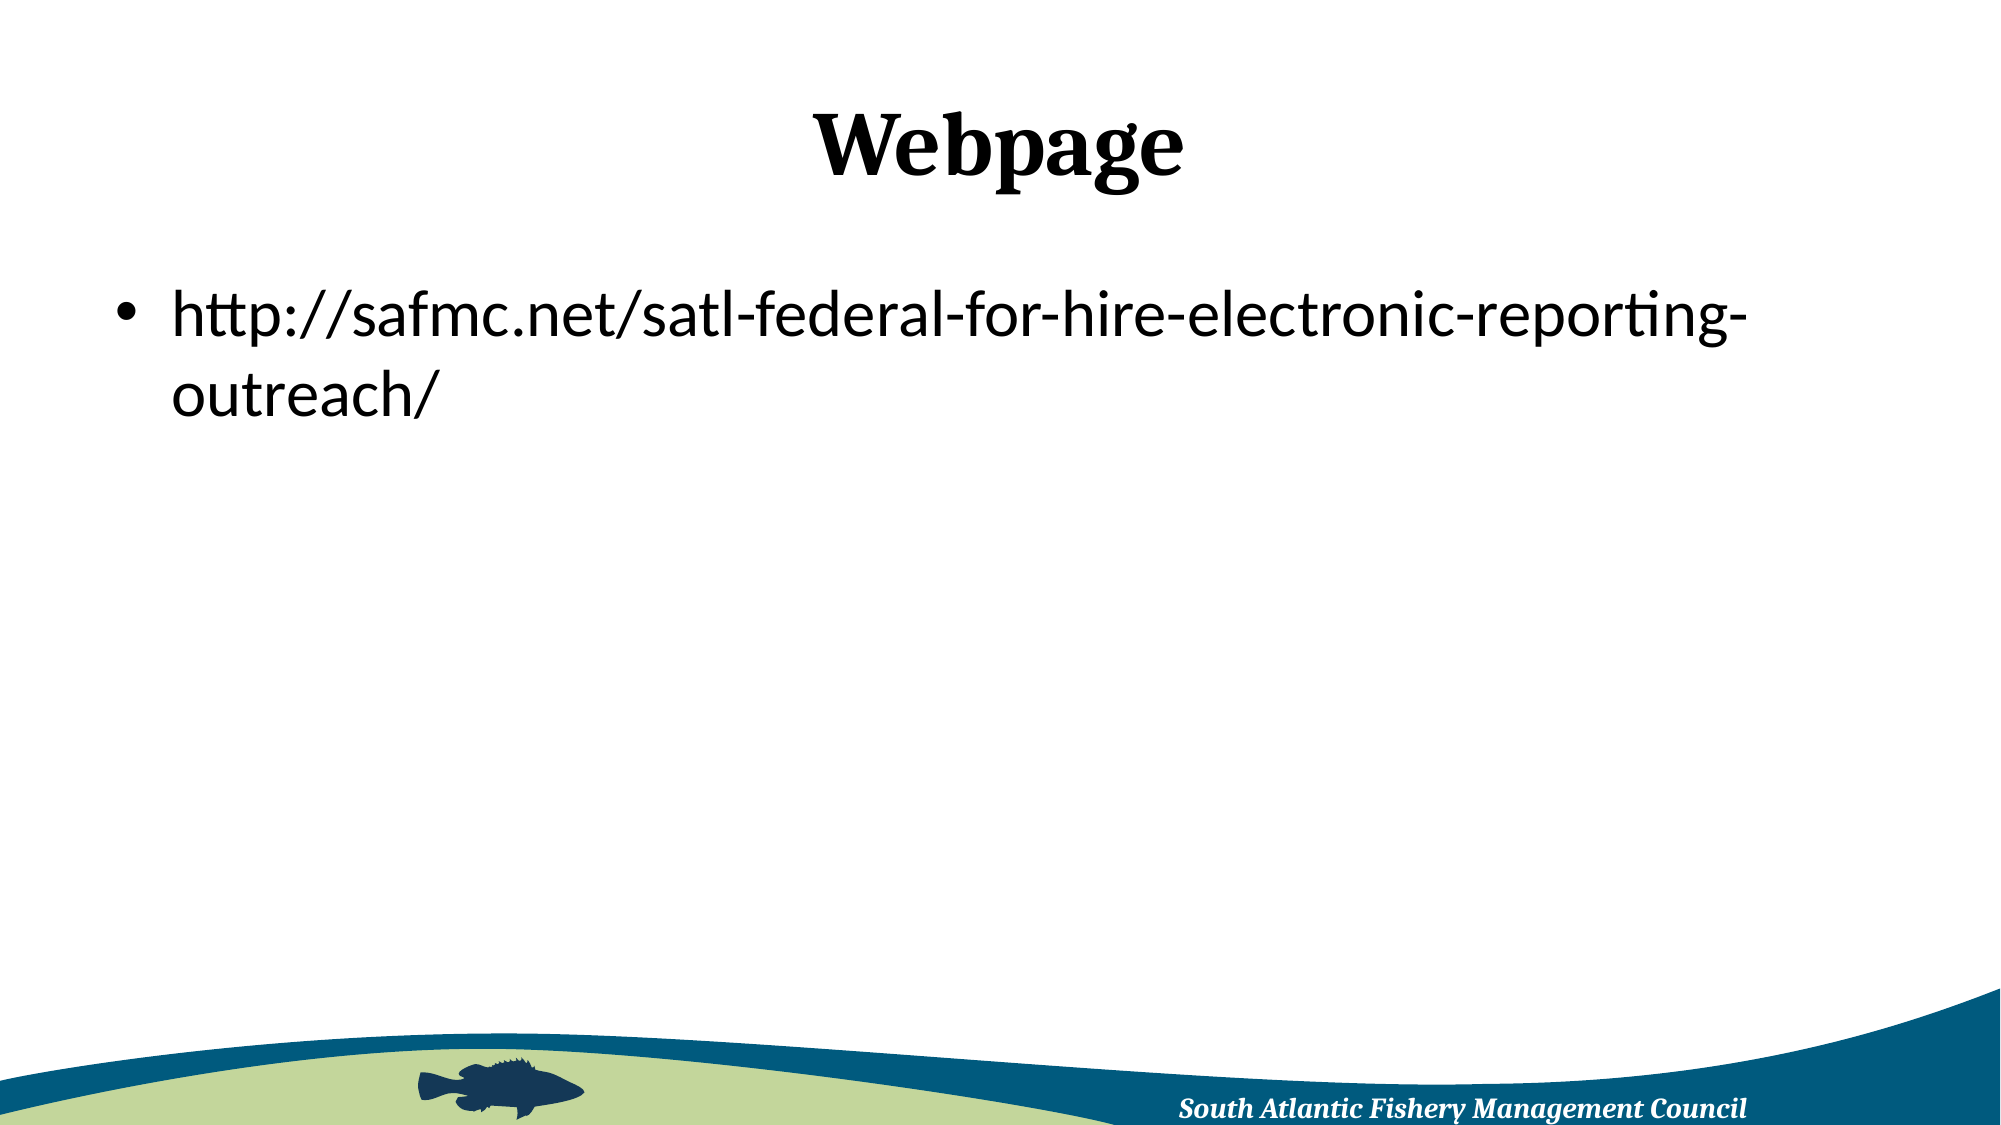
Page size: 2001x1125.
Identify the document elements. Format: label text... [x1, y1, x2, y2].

title Webpage [99, 45, 1900, 233]
list http://safmc.net/satl-federal-for-hire-electronic-reporting-outreach/ [99, 262, 1900, 1005]
